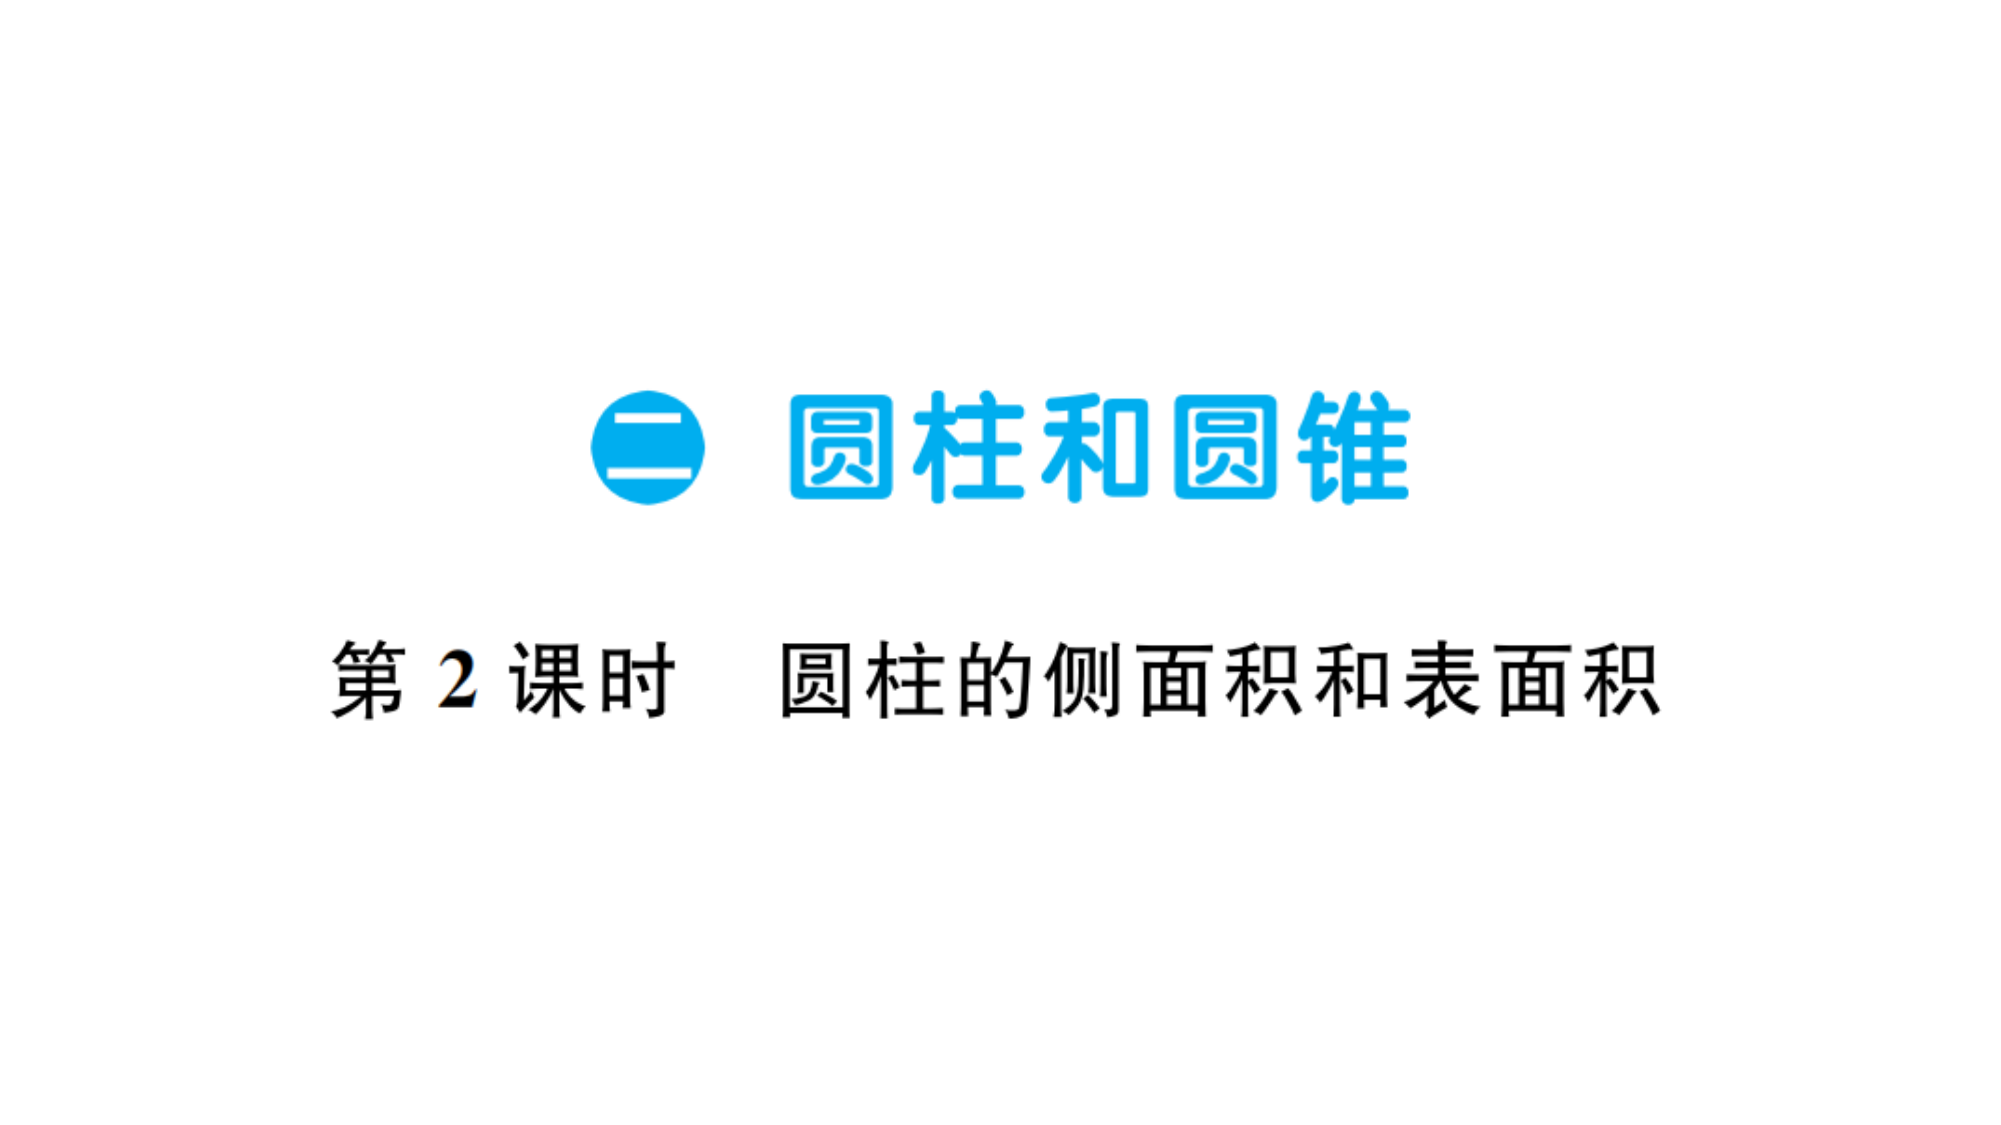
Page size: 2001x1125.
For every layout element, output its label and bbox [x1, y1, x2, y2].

picture [302, 597, 1697, 766]
picture [555, 349, 1445, 551]
